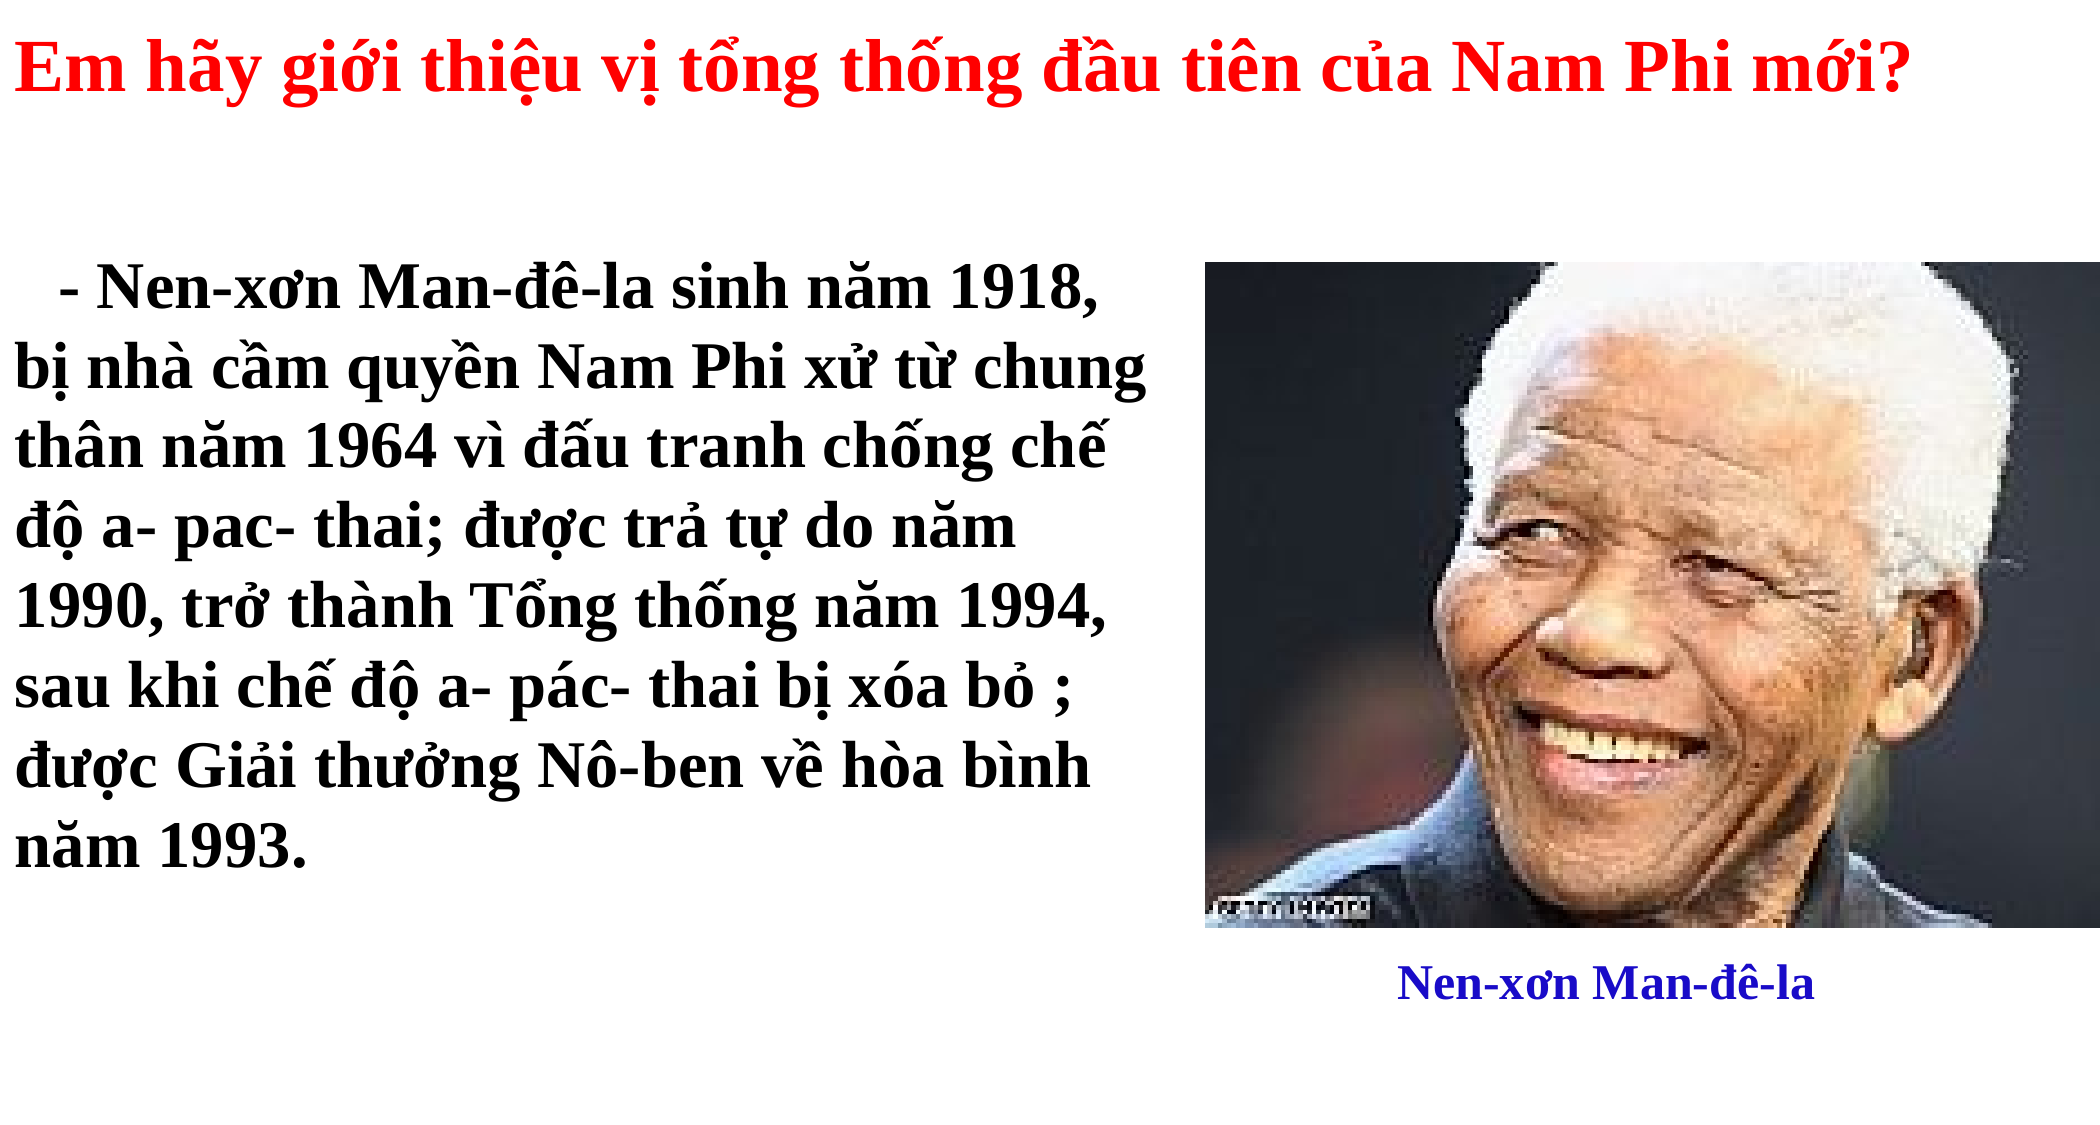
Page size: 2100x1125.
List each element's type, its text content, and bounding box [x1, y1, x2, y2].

text_box Nen-xơn Man-đê-la [1382, 941, 2065, 1017]
text_box - Nen-xơn Man-đê-la sinh năm 1918, bị nhà cầm quyền Nam Phi xử từ chung thân năm 1964 vì đấu tranh chống chế độ a- pac- thai; được trả tự do năm 1990, trở thành Tổng thống năm 1994, sau khi chế độ a- pác- thai bị xóa bỏ ; được Giải thưởng Nô-ben về hòa bình năm 1993. [0, 234, 1173, 889]
text_box Em hãy giới thiệu vị tổng thống đầu tiên của Nam Phi mới? [0, 9, 2100, 115]
picture [1204, 262, 2100, 928]
